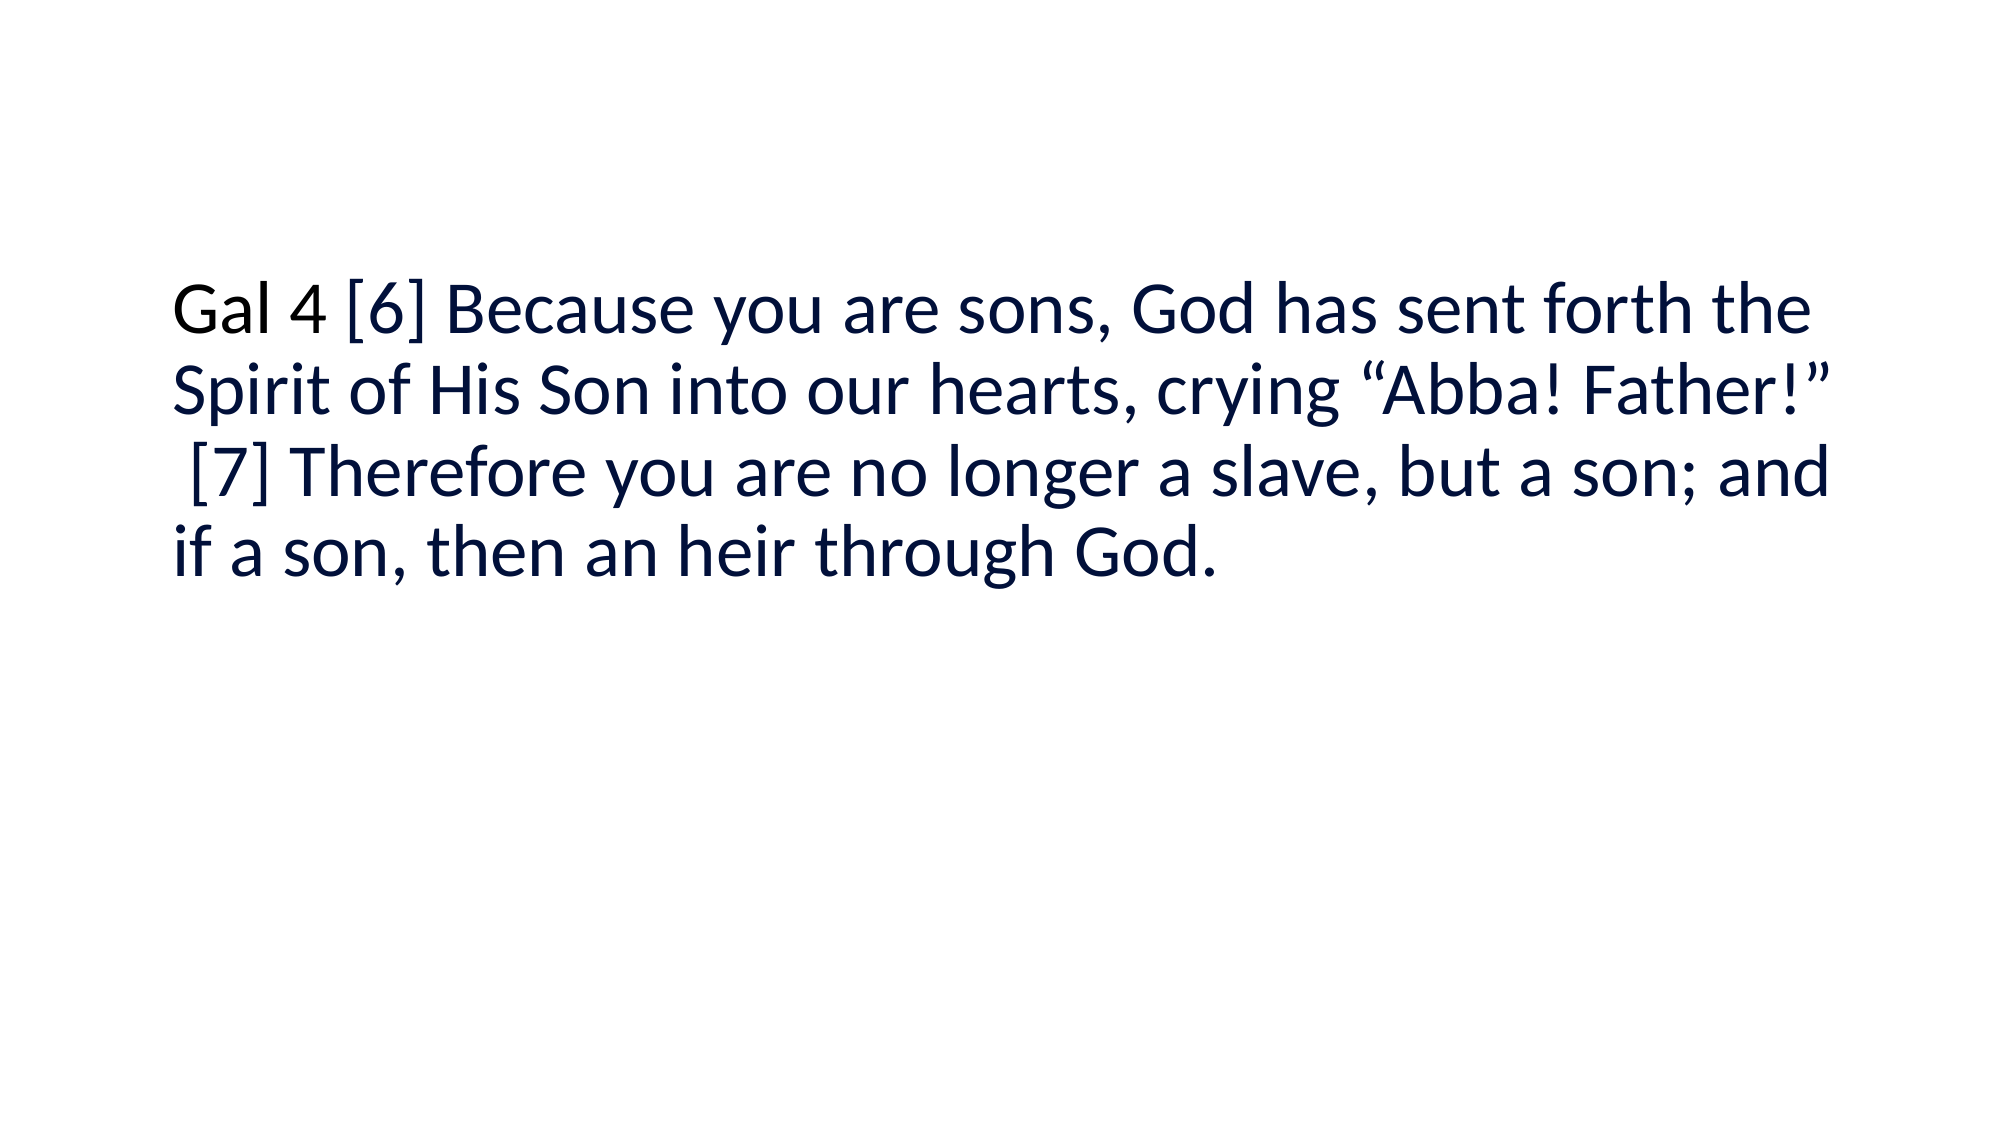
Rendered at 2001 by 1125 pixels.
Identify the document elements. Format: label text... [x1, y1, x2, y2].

list Gal 4 [6] Because you are sons, God has sent forth the Spirit of His Son into our hearts, crying “Abba! Father!” [7] Therefore you are no longer a slave, but a son; and if a son, then an heir through God. [157, 261, 1863, 1014]
